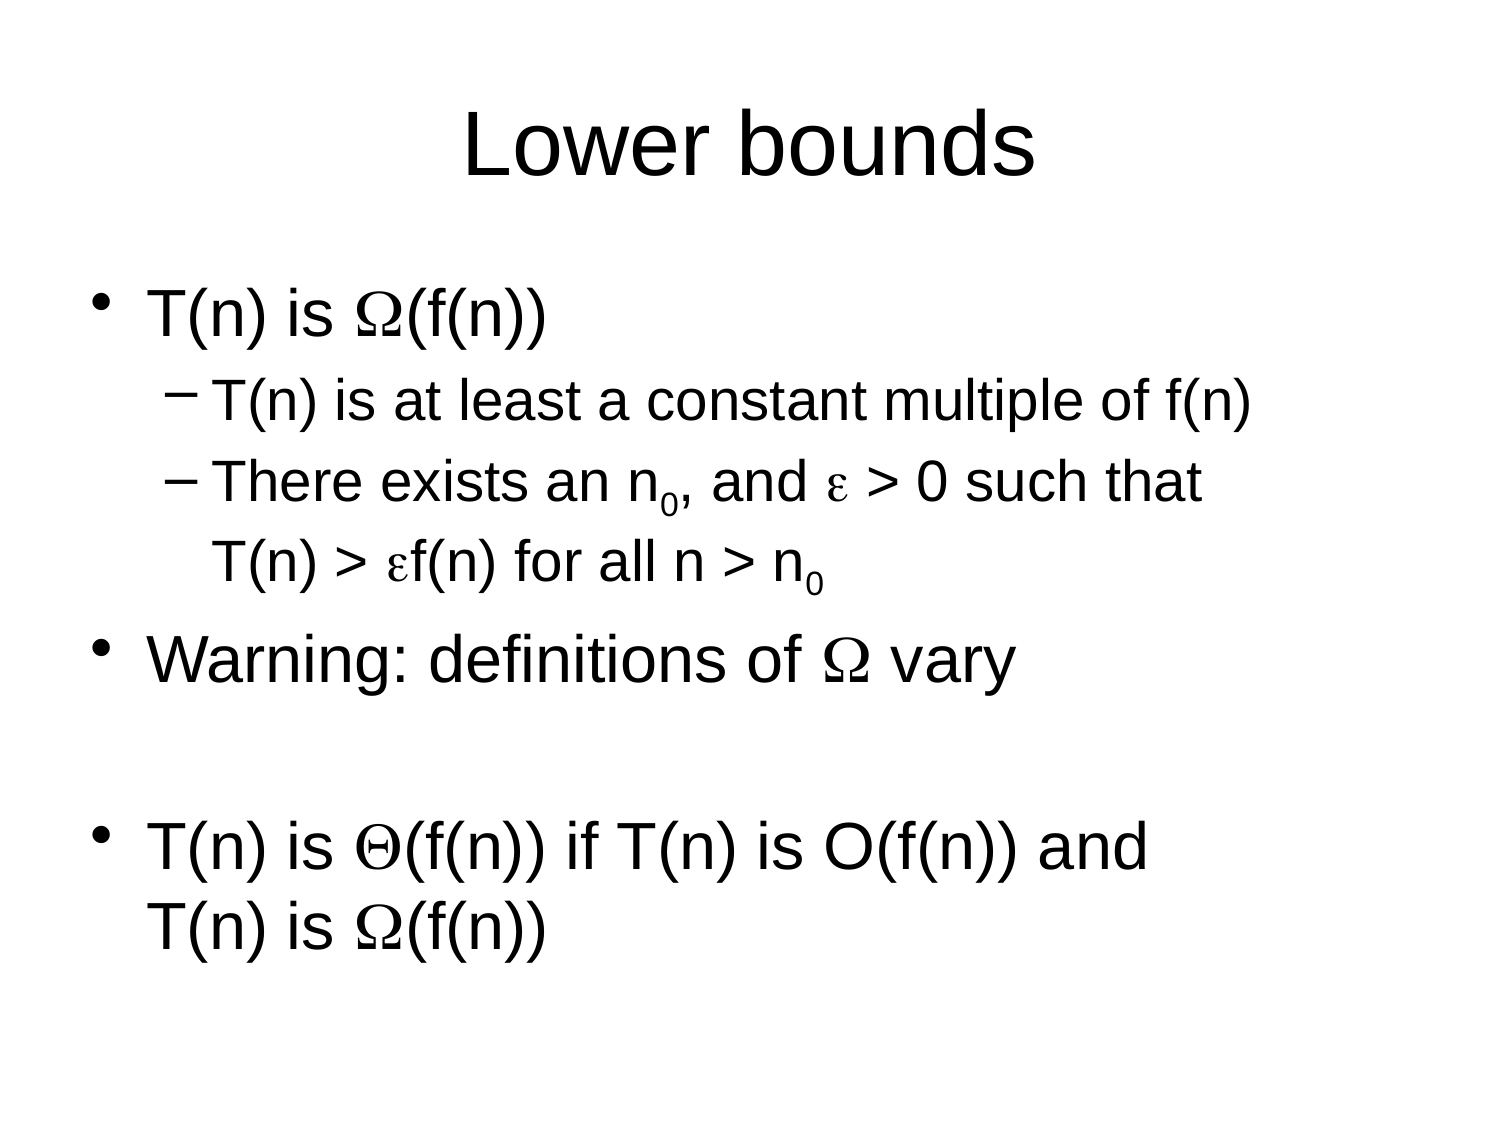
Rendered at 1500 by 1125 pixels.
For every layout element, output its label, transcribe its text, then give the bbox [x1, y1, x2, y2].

title Lower bounds [75, 45, 1425, 233]
list T(n) is W(f(n)) T(n) is at least a constant multiple of f(n) There exists an n0, and e > 0 such that T(n) > ef(n) for all n > n0 Warning: definitions of W vary T(n) is Q(f(n)) if T(n) is O(f(n)) and T(n) is W(f(n)) [75, 262, 1425, 1005]
